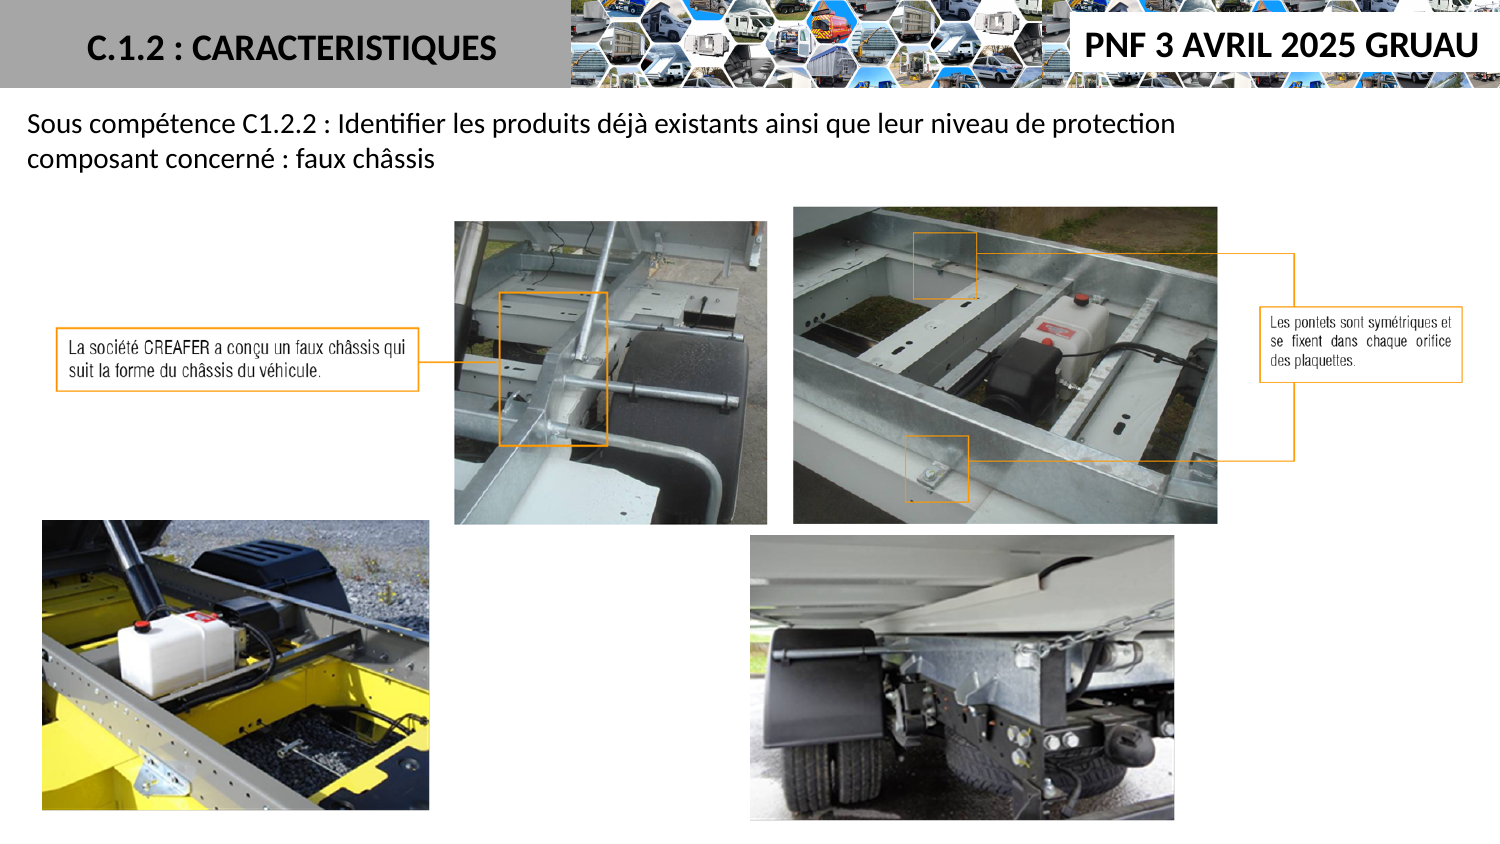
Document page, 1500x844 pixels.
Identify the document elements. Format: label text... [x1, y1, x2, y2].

picture [31, 199, 1500, 822]
text_box Sous compétence C1.2.2 : Identifier les produits déjà existants ainsi que leur niveau de protection composant concerné : faux châssis [12, 97, 1489, 183]
text_box C.1.2 : CARACTERISTIQUES [0, 15, 668, 76]
picture [571, 0, 1500, 88]
